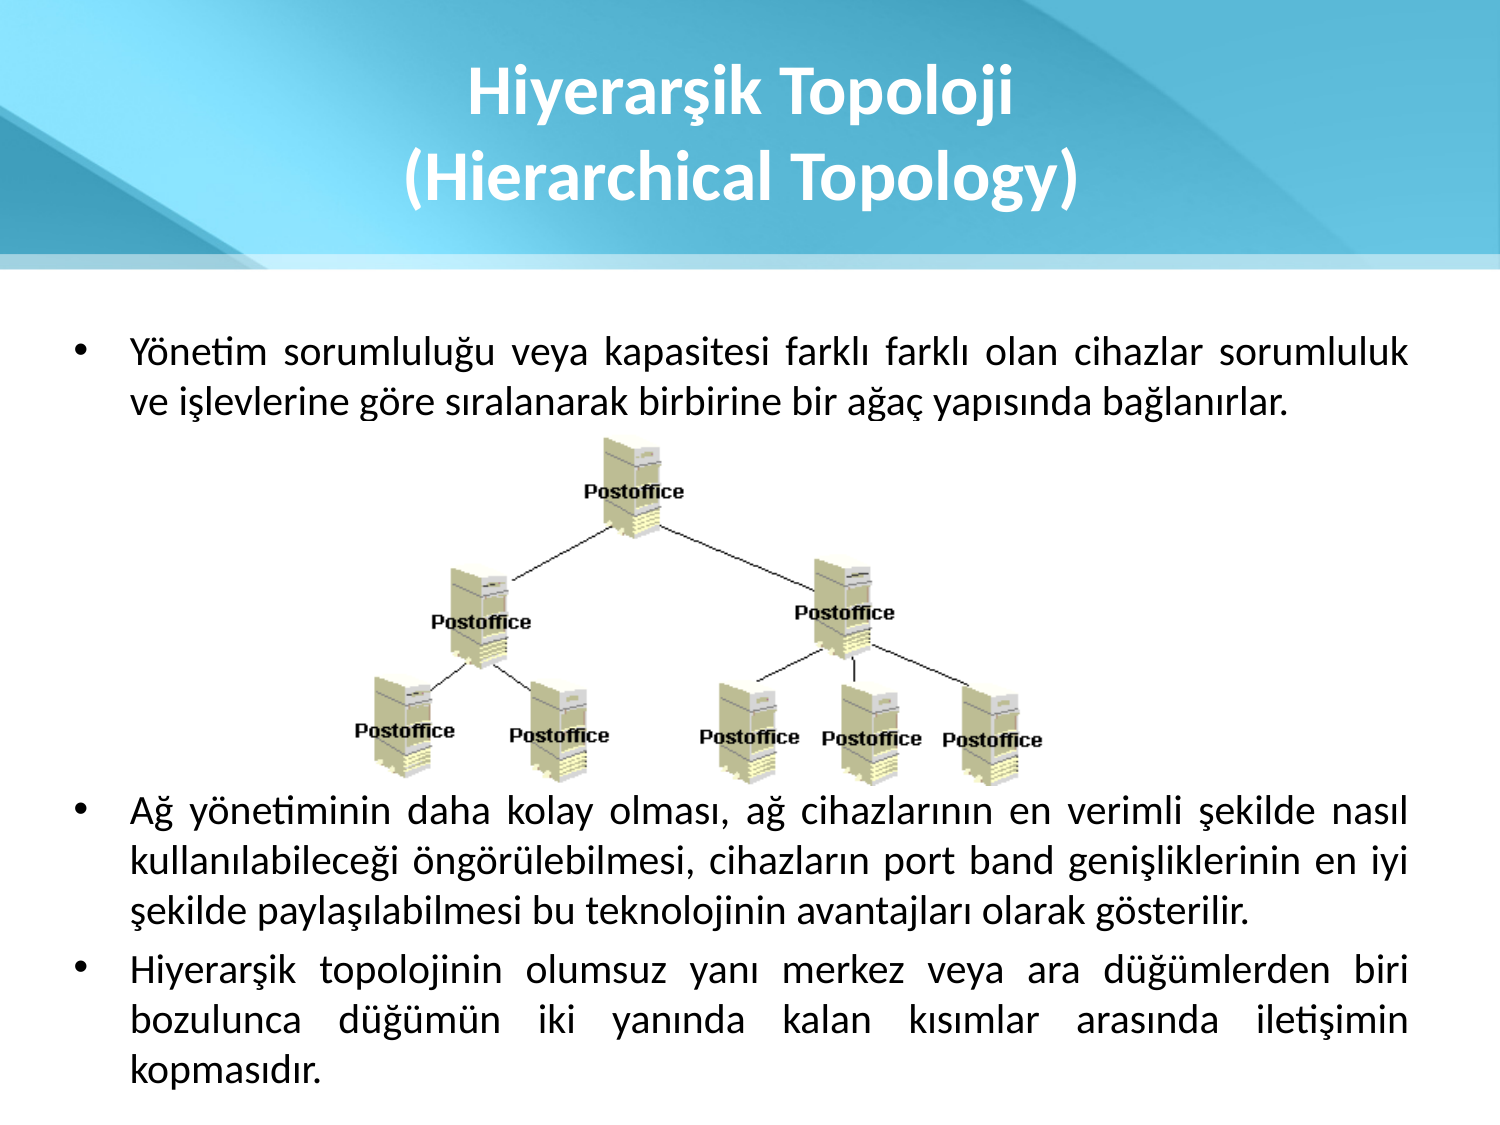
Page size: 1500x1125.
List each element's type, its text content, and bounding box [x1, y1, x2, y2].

picture [351, 421, 1049, 786]
picture [0, 0, 1500, 1125]
list Yönetim sorumluluğu veya kapasitesi farklı farklı olan cihazlar sorumluluk ve işlevlerine göre sıralanarak birbirine bir ağaç yapısında bağlanırlar. Ağ yönetiminin daha kolay olması, ağ cihazlarının en verimli şekilde nasıl kullanılabileceği öngörülebilmesi, cihazların port band genişliklerinin en iyi şekilde paylaşılabilmesi bu teknolojinin avantajları olarak gösterilir. Hiyerarşik topolojinin olumsuz yanı merkez veya ara düğümlerden biri bozulunca düğümün iki yanında kalan kısımlar arasında iletişimin kopmasıdır. [58, 316, 1426, 1125]
title Hiyerarşik Topoloji (Hierarchical Topology) [58, 34, 1426, 223]
